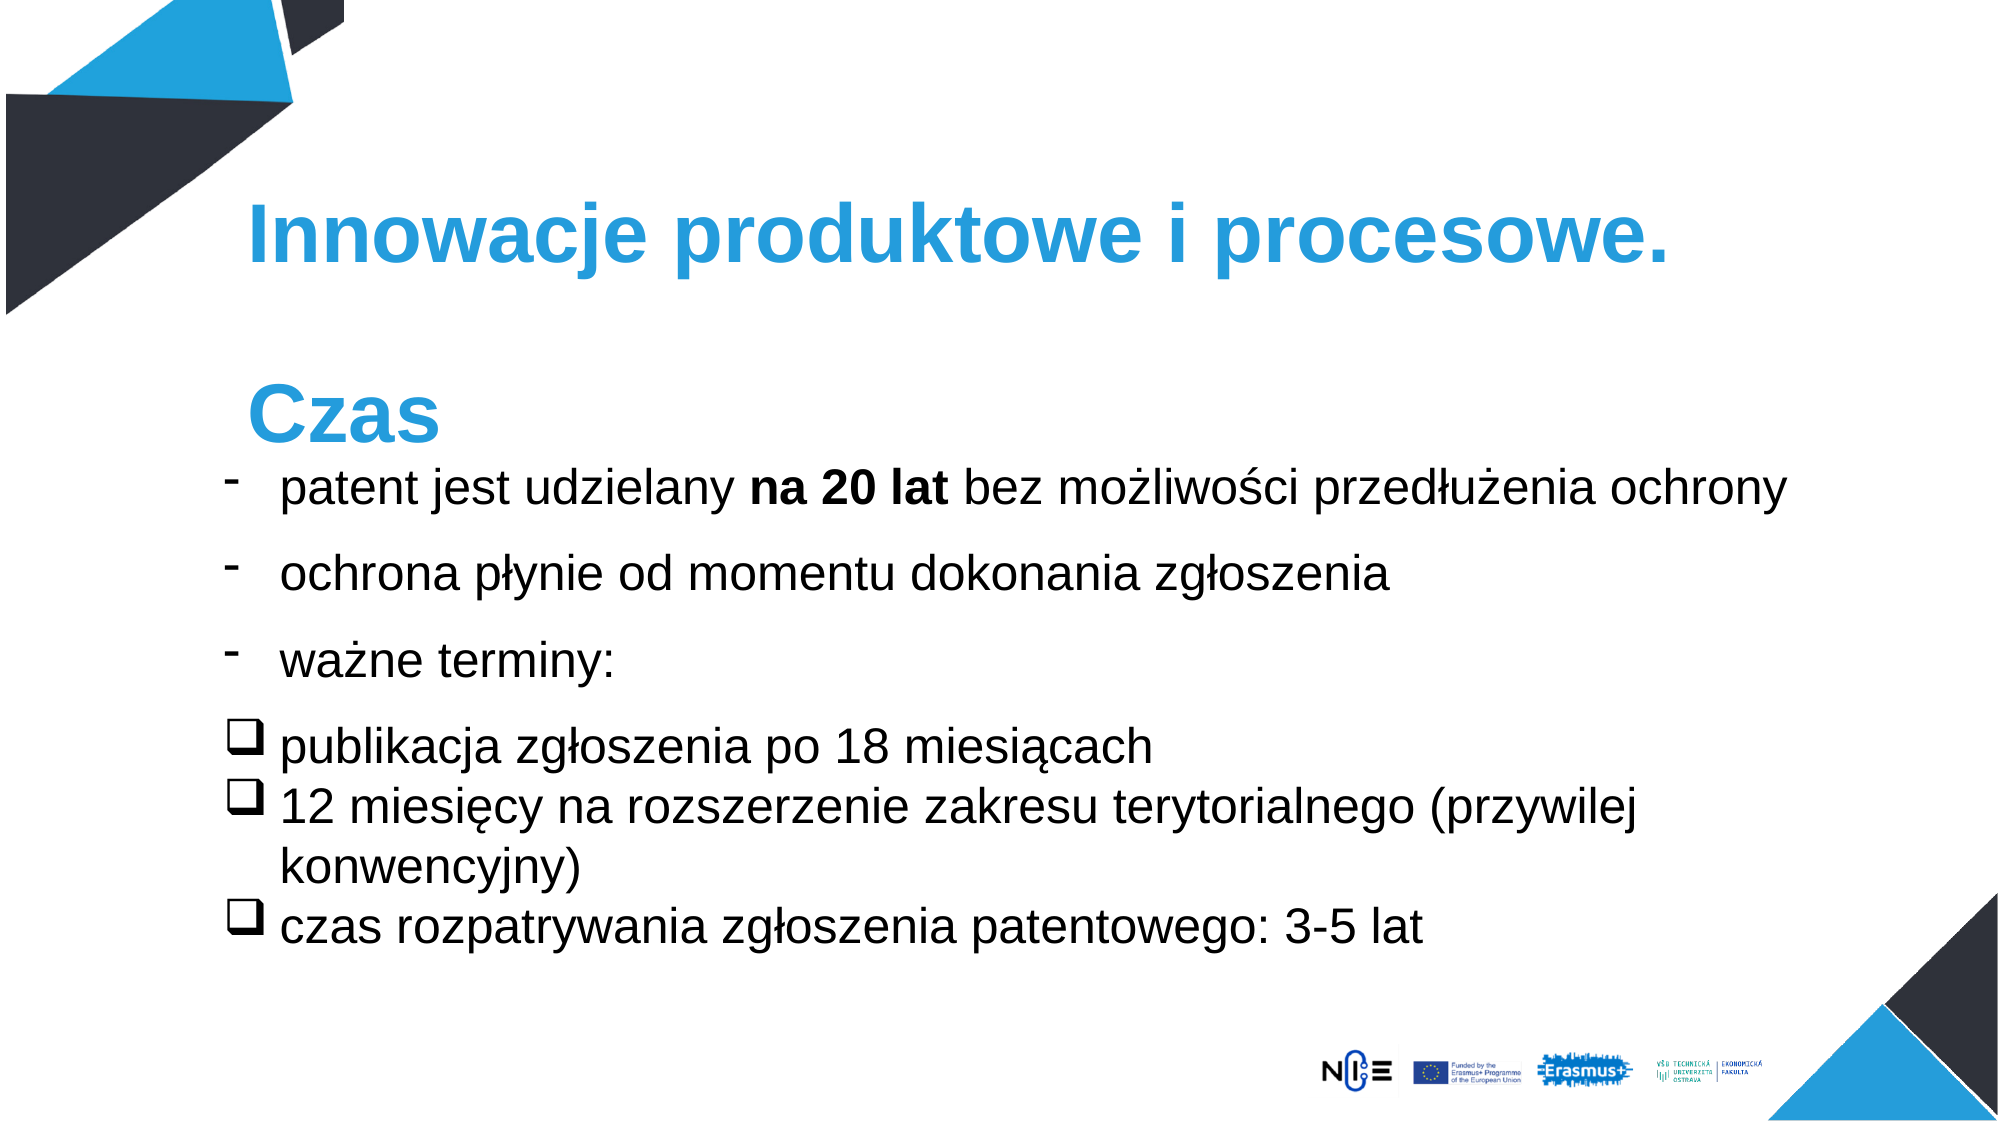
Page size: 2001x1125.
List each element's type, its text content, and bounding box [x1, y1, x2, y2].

picture [1308, 888, 2000, 1125]
picture [6, 0, 344, 318]
title Innowacje produktowe i procesowe. Czas [232, 231, 1721, 397]
text_box patent jest udzielany na 20 lat bez możliwości przedłużenia ochrony ochrona płynie od momentu dokonania zgłoszenia ważne terminy: publikacja zgłoszenia po 18 miesiącach 12 miesięcy na rozszerzenie zakresu terytorialnego (przywilej konwencyjny) czas rozpatrywania zgłoszenia patentowego: 3-5 lat [208, 397, 1898, 1083]
